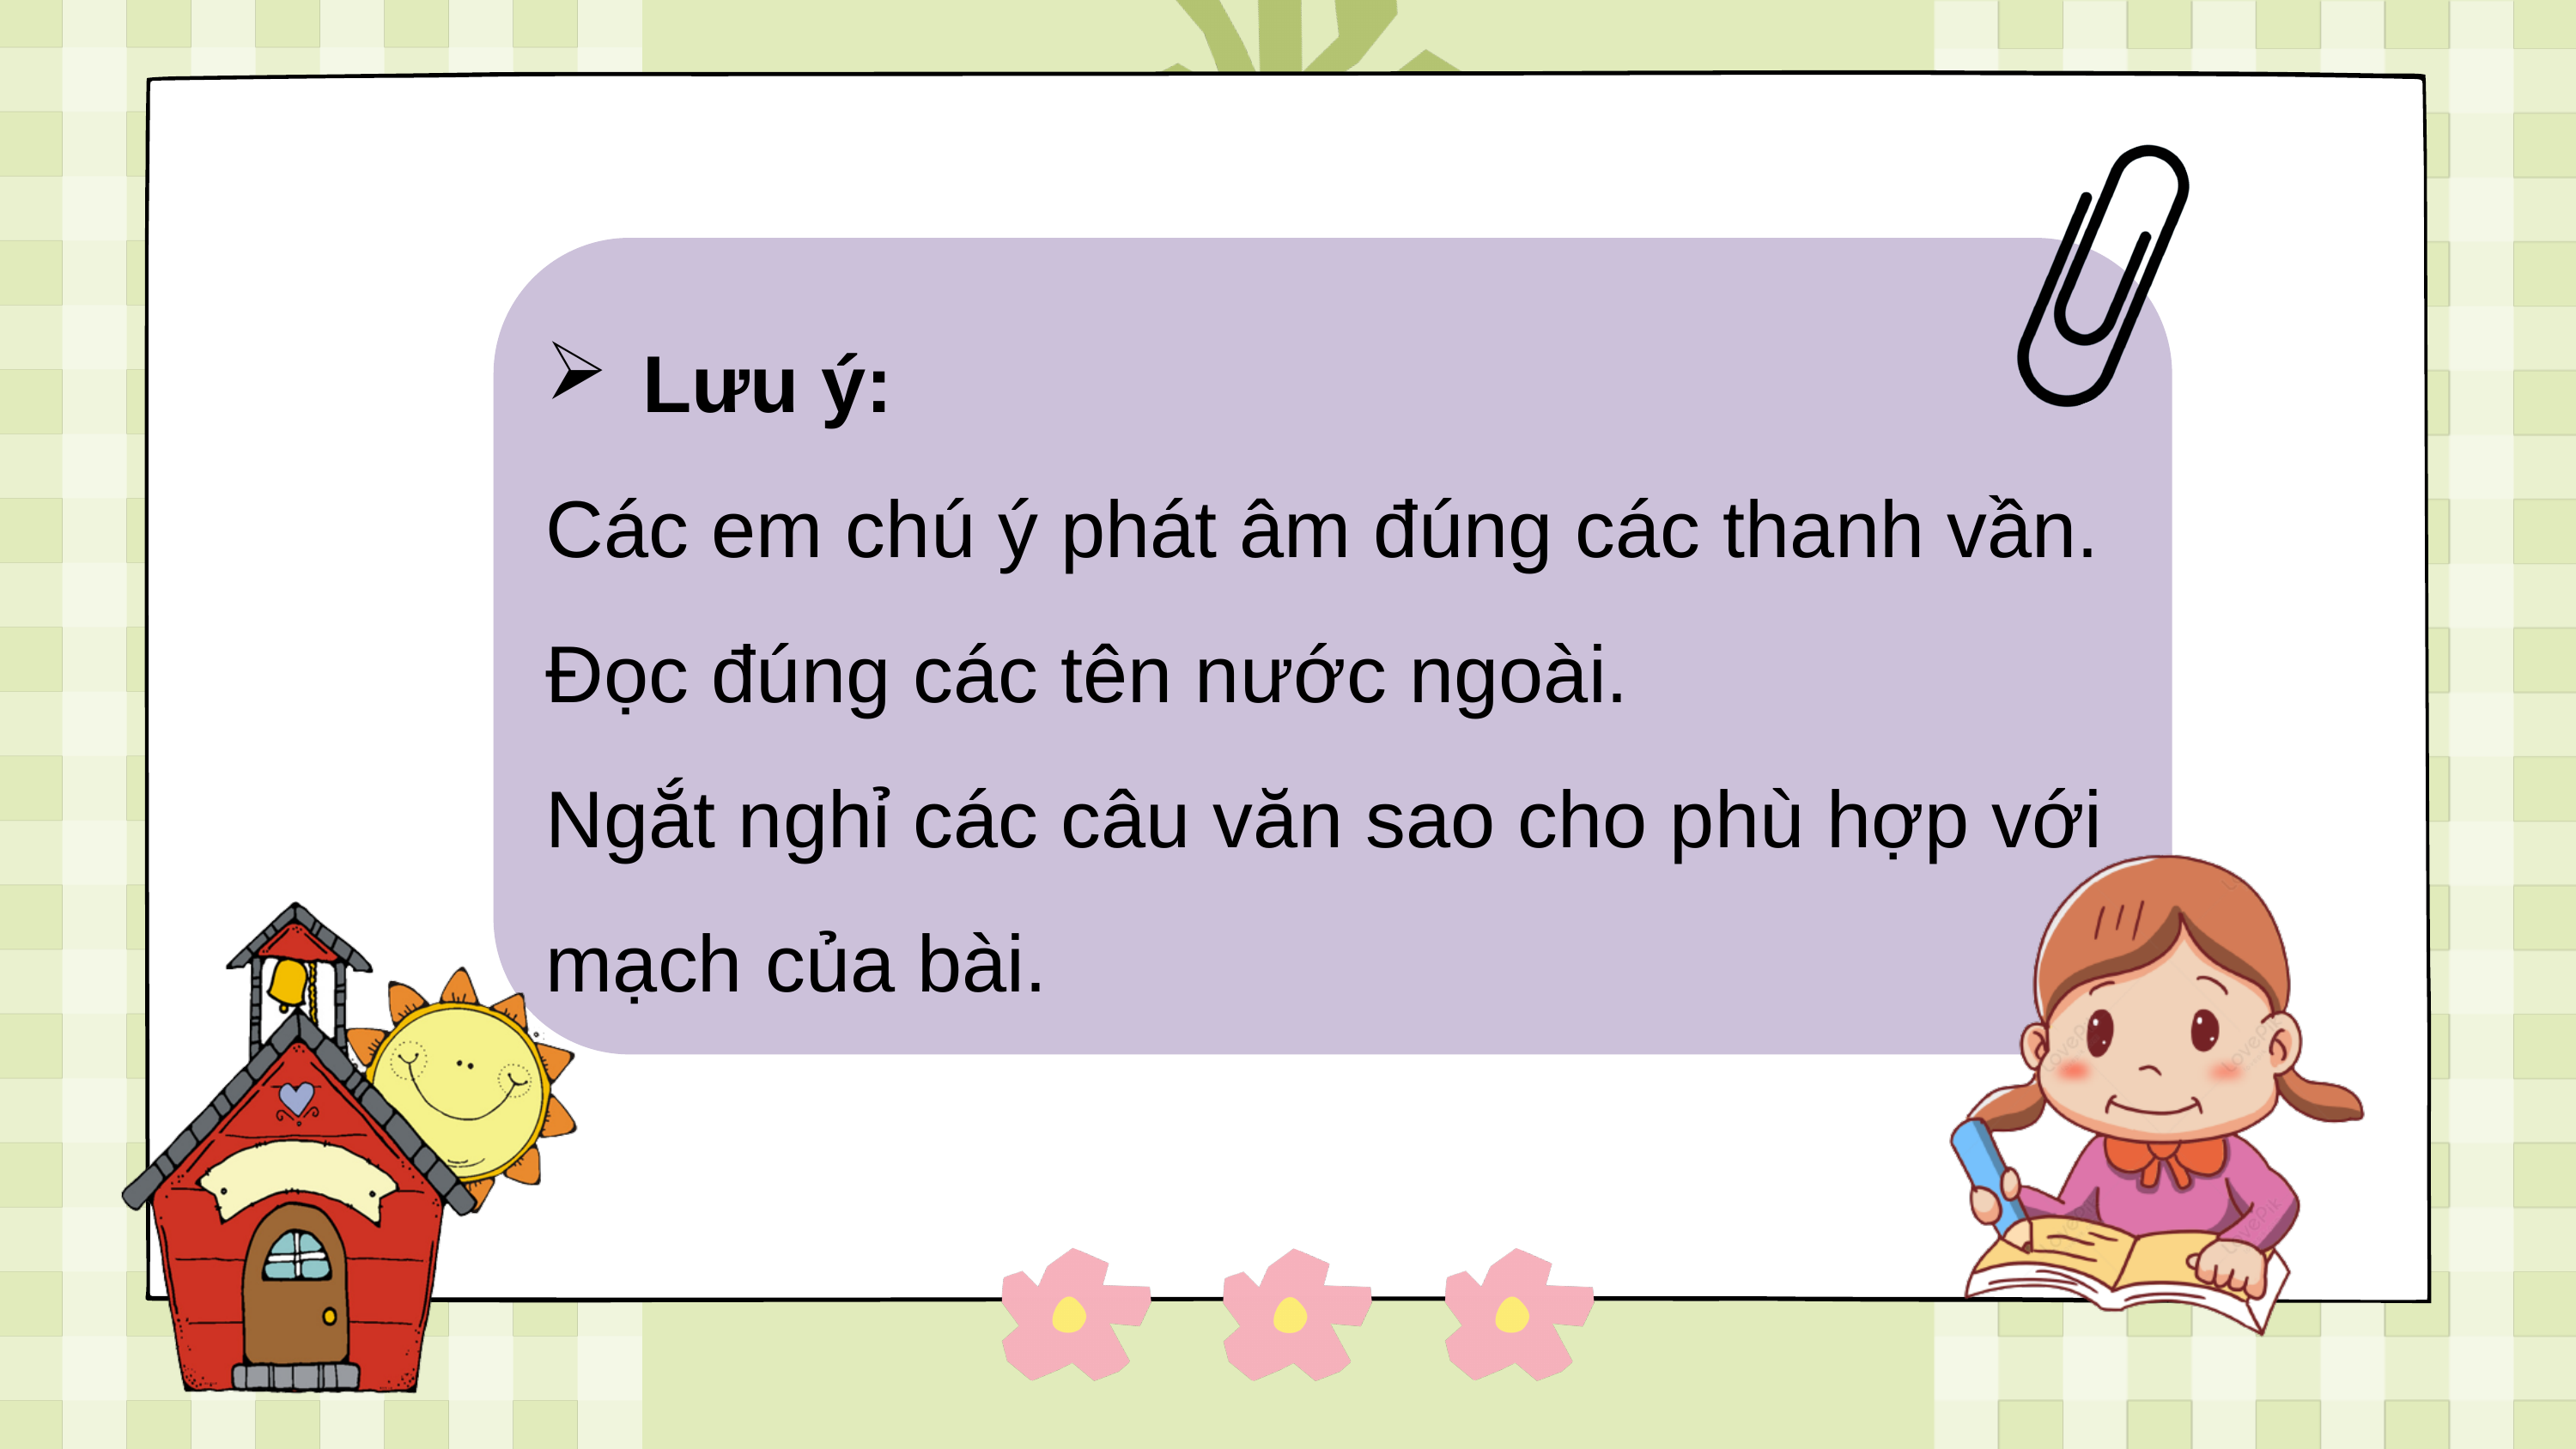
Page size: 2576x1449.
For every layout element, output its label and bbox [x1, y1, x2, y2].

picture [0, 0, 691, 1449]
picture [974, 1250, 1151, 1410]
text_box [144, 70, 2432, 1304]
picture [1996, 161, 2215, 392]
picture [1195, 1250, 1371, 1410]
picture [1801, 0, 2576, 1449]
picture [1116, 0, 1464, 70]
picture [1417, 1250, 1594, 1410]
